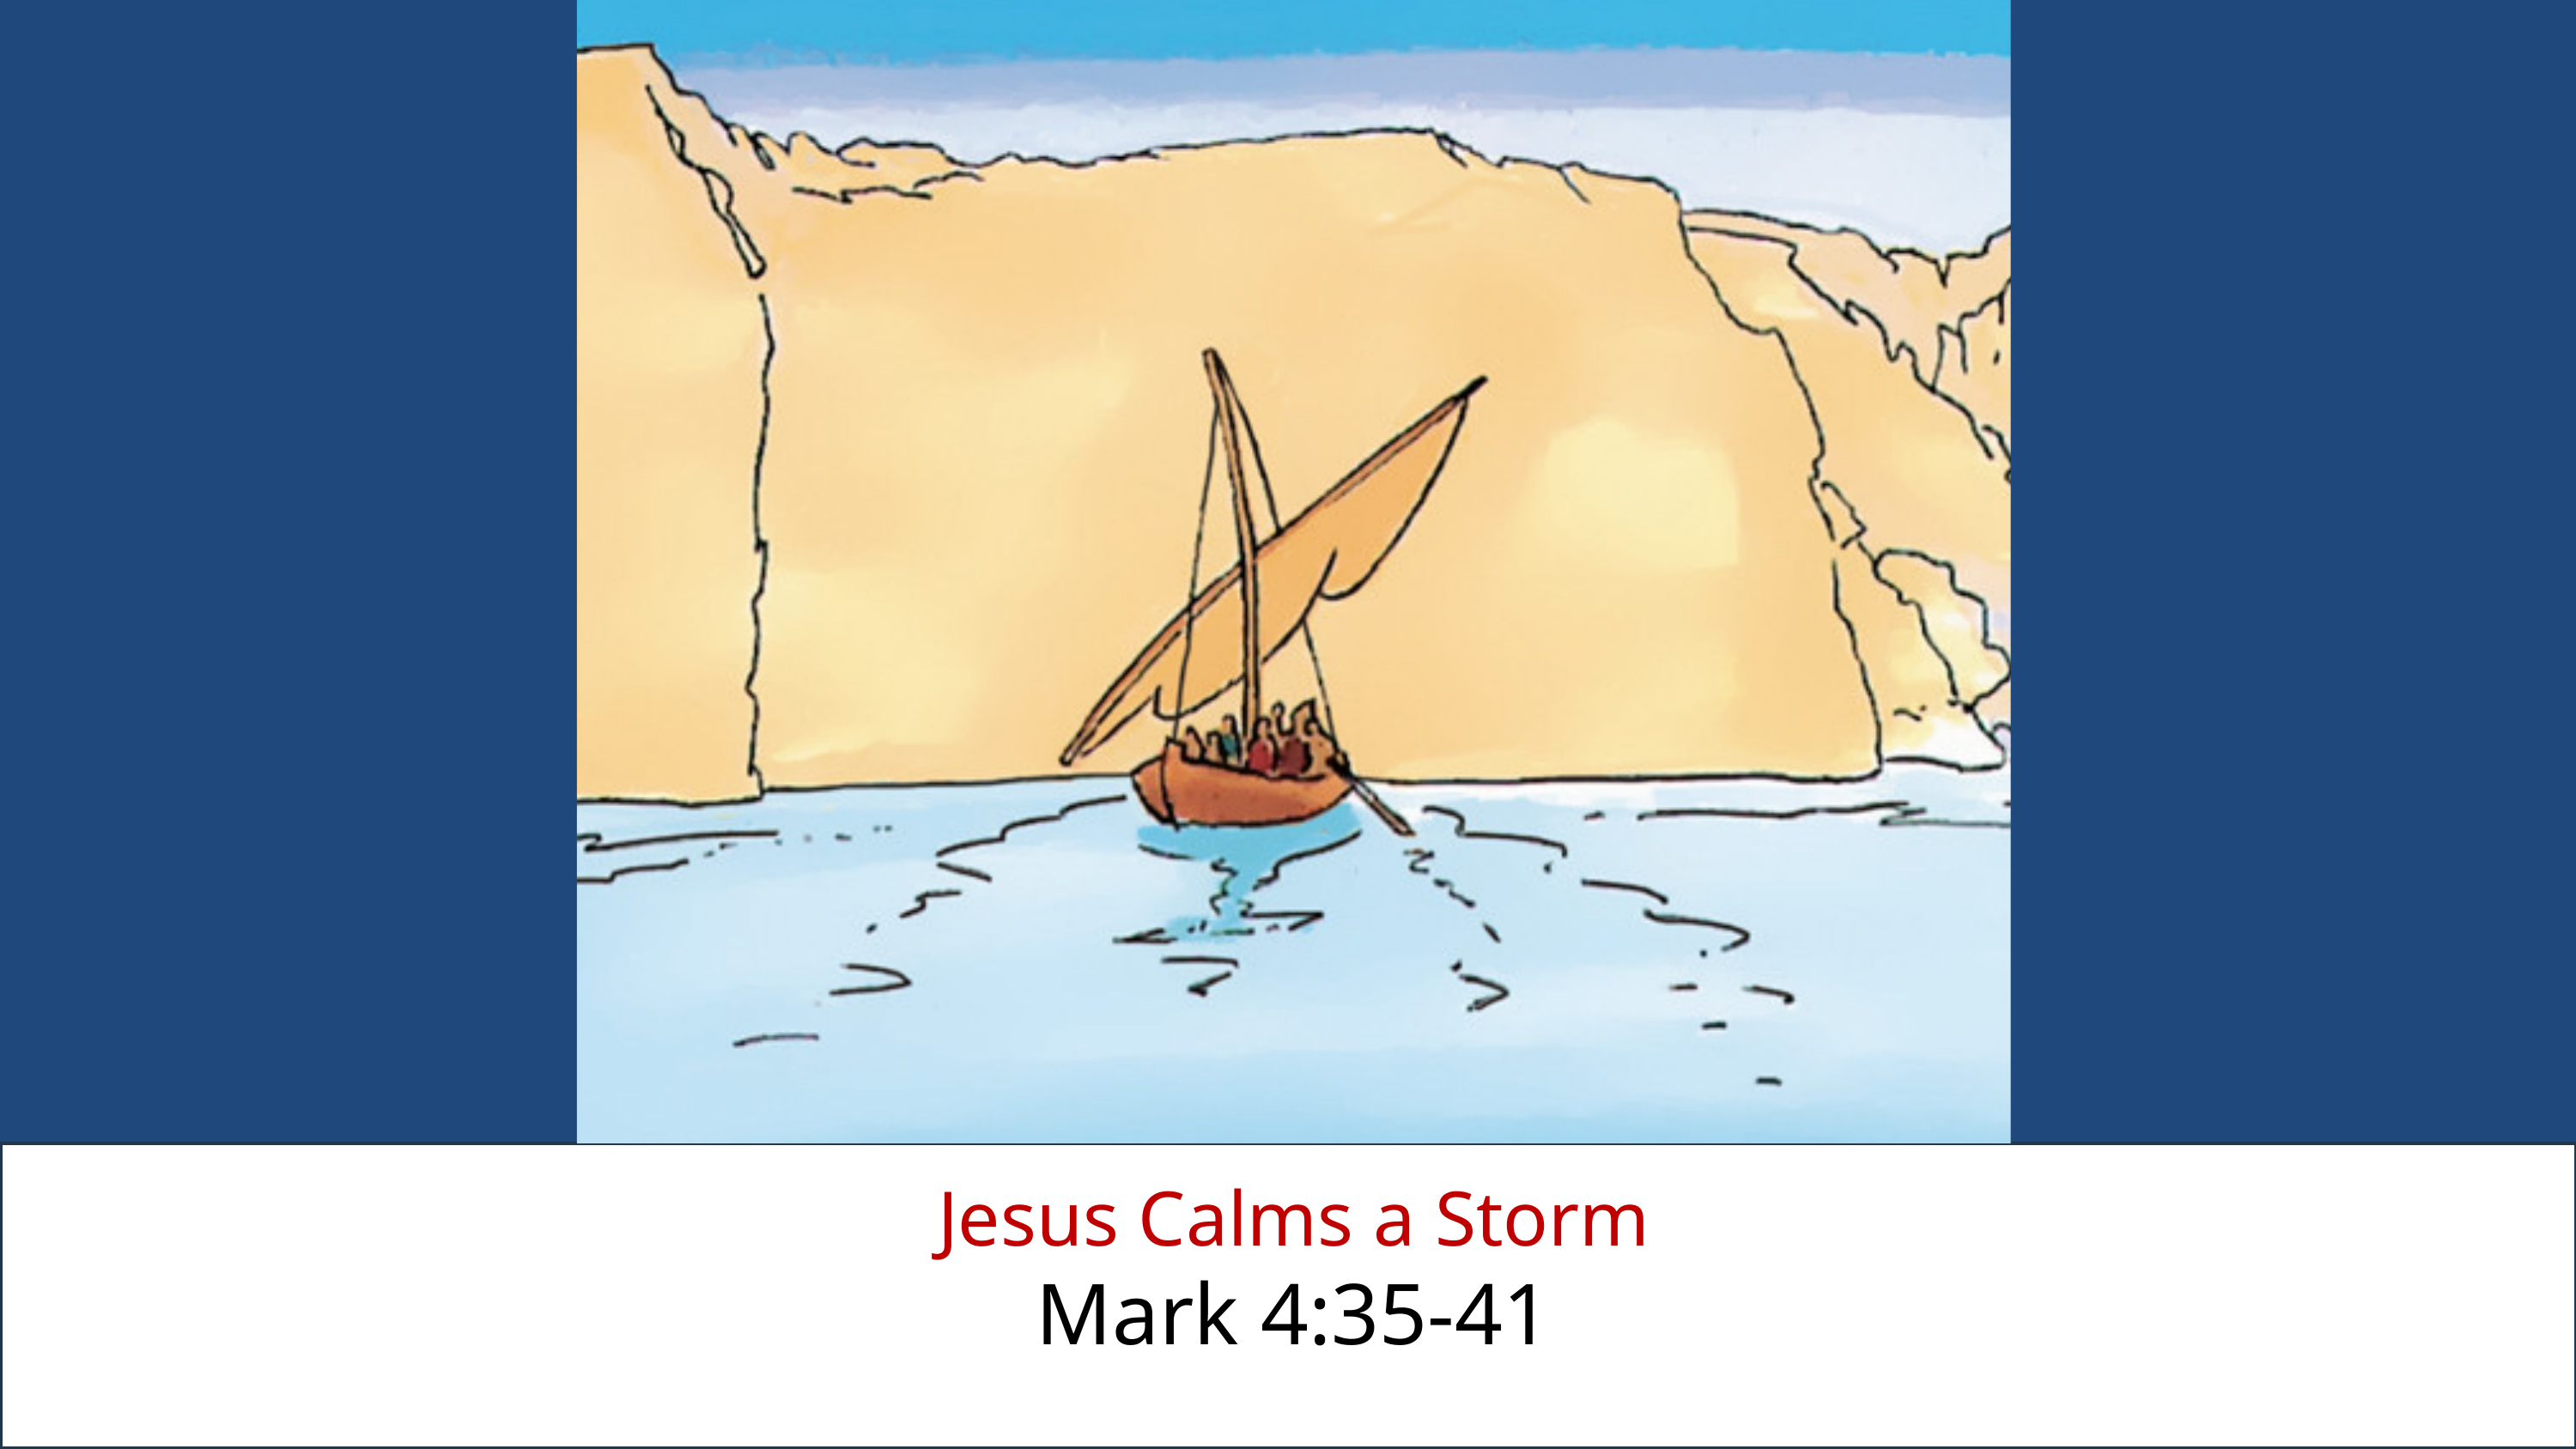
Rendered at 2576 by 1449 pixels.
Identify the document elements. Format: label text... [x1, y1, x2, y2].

text_box Jesus Calms a Storm Mark 4:35-41 [57, 1170, 2531, 1361]
text_box [0, 1143, 2576, 1449]
picture [576, 0, 2011, 1143]
